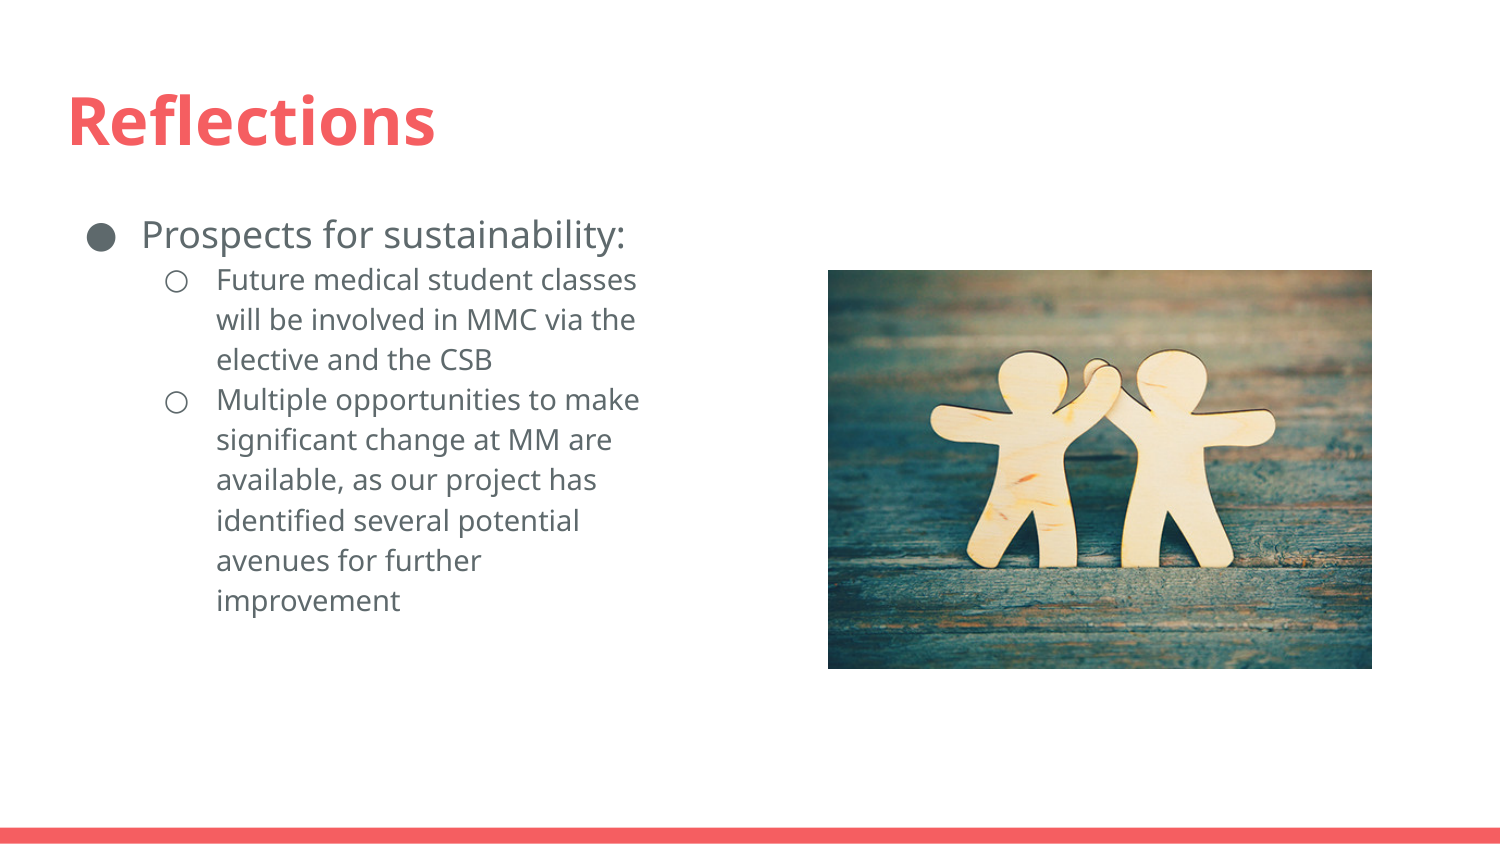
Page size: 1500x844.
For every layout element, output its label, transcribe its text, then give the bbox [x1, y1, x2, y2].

title Reflections [51, 64, 1449, 167]
list Prospects for sustainability: Future medical student classes will be involved in MMC via the elective and the CSB Multiple opportunities to make significant change at MM are available, as our project has identified several potential avenues for further improvement [51, 189, 666, 750]
picture [828, 269, 1372, 669]
